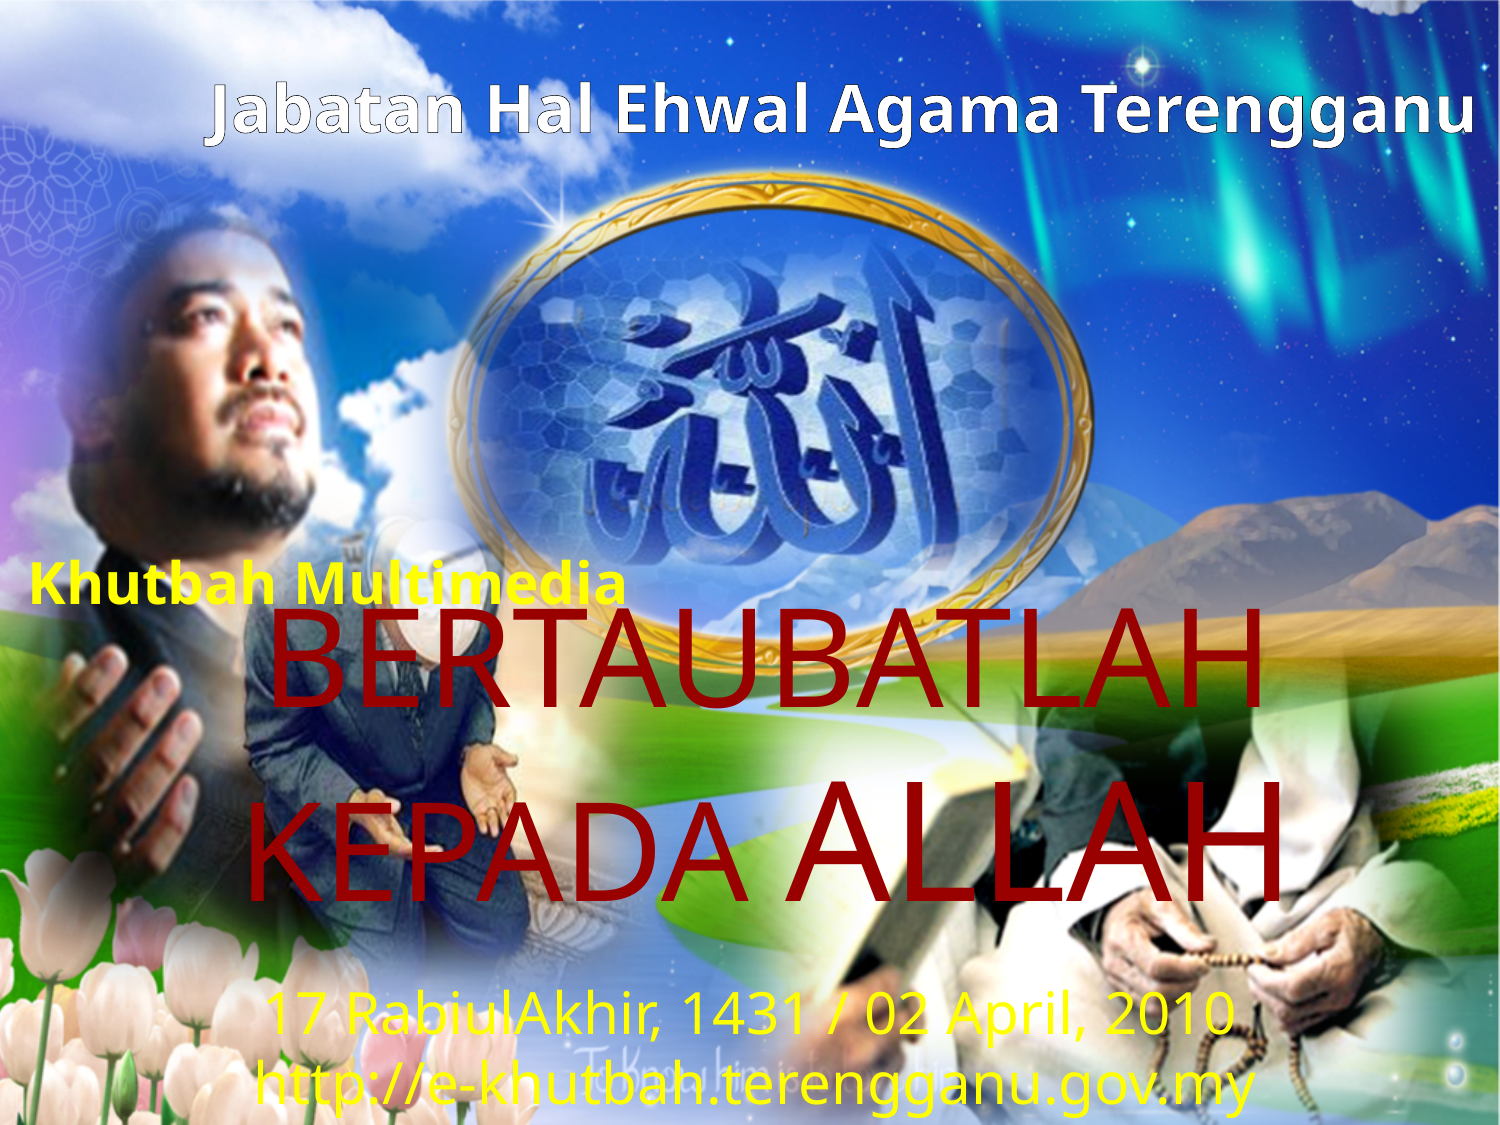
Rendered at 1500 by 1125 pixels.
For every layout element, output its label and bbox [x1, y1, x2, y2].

picture [0, 0, 1500, 1125]
text_box [46, 34, 223, 200]
